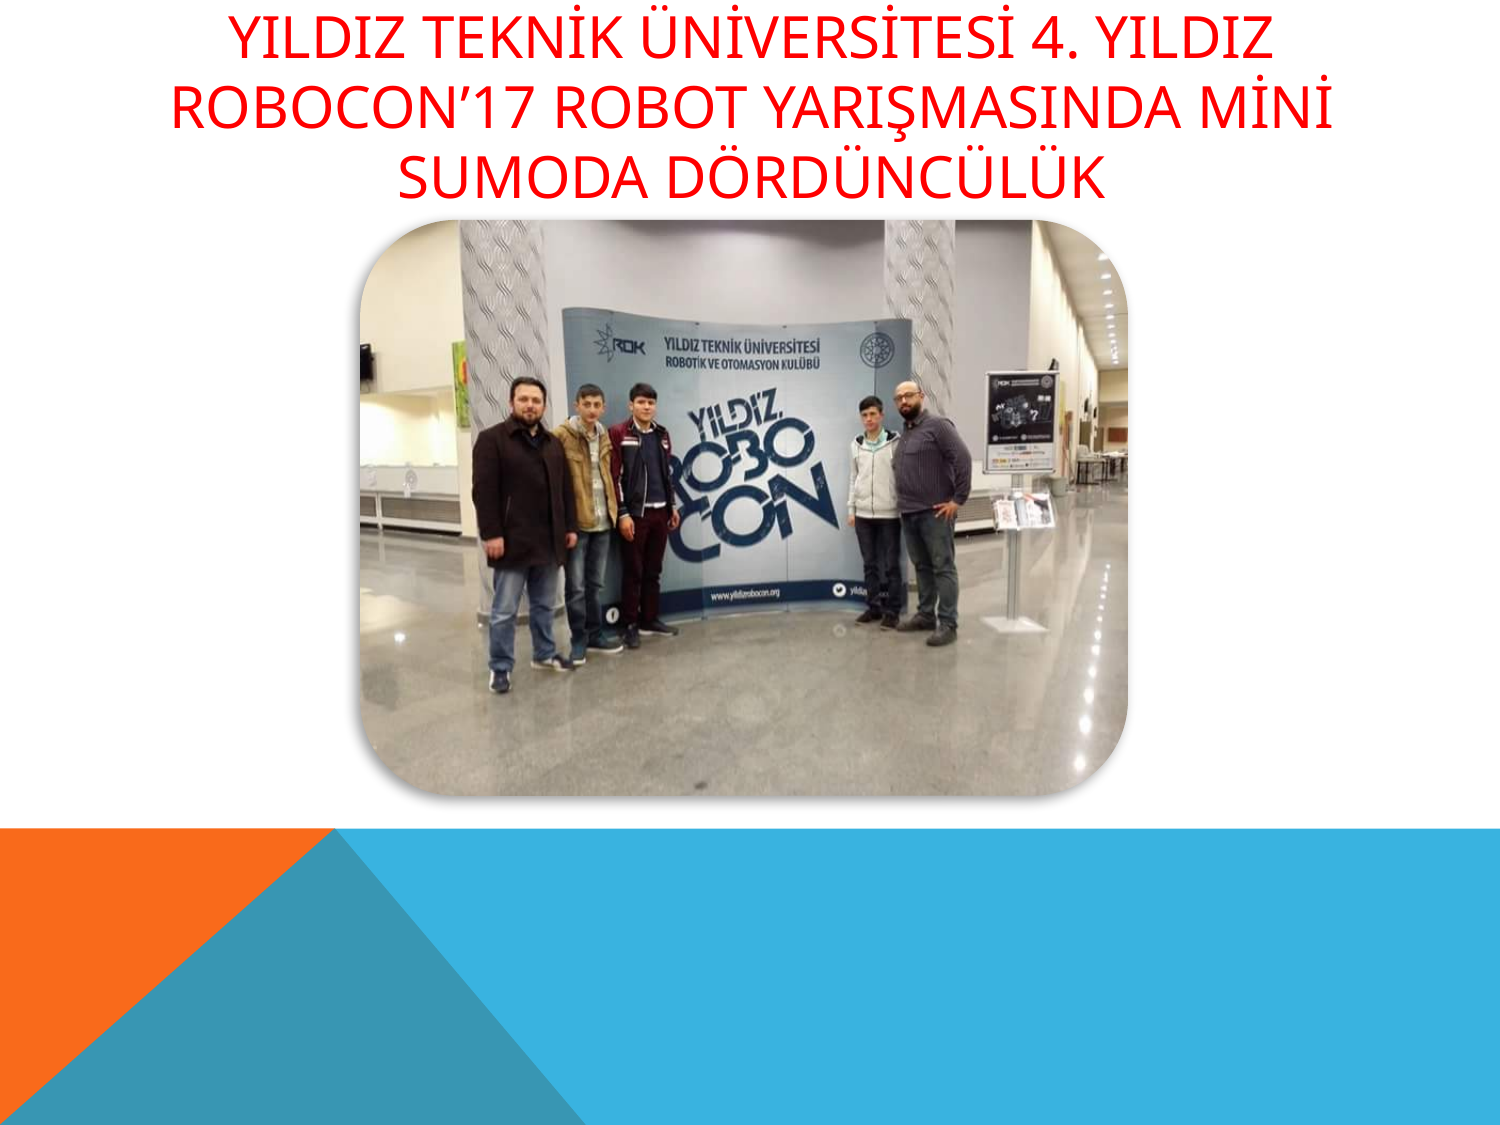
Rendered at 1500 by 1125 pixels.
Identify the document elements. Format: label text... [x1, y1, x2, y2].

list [359, 219, 1129, 796]
title YILDIZ TEKNİK ÜNİVERSİTESİ 4. YILDIZ ROBOCON’17 ROBOT YARIŞMASINDA MİNİ SUMODA DÖRDÜNCÜLÜK [135, 60, 1369, 150]
